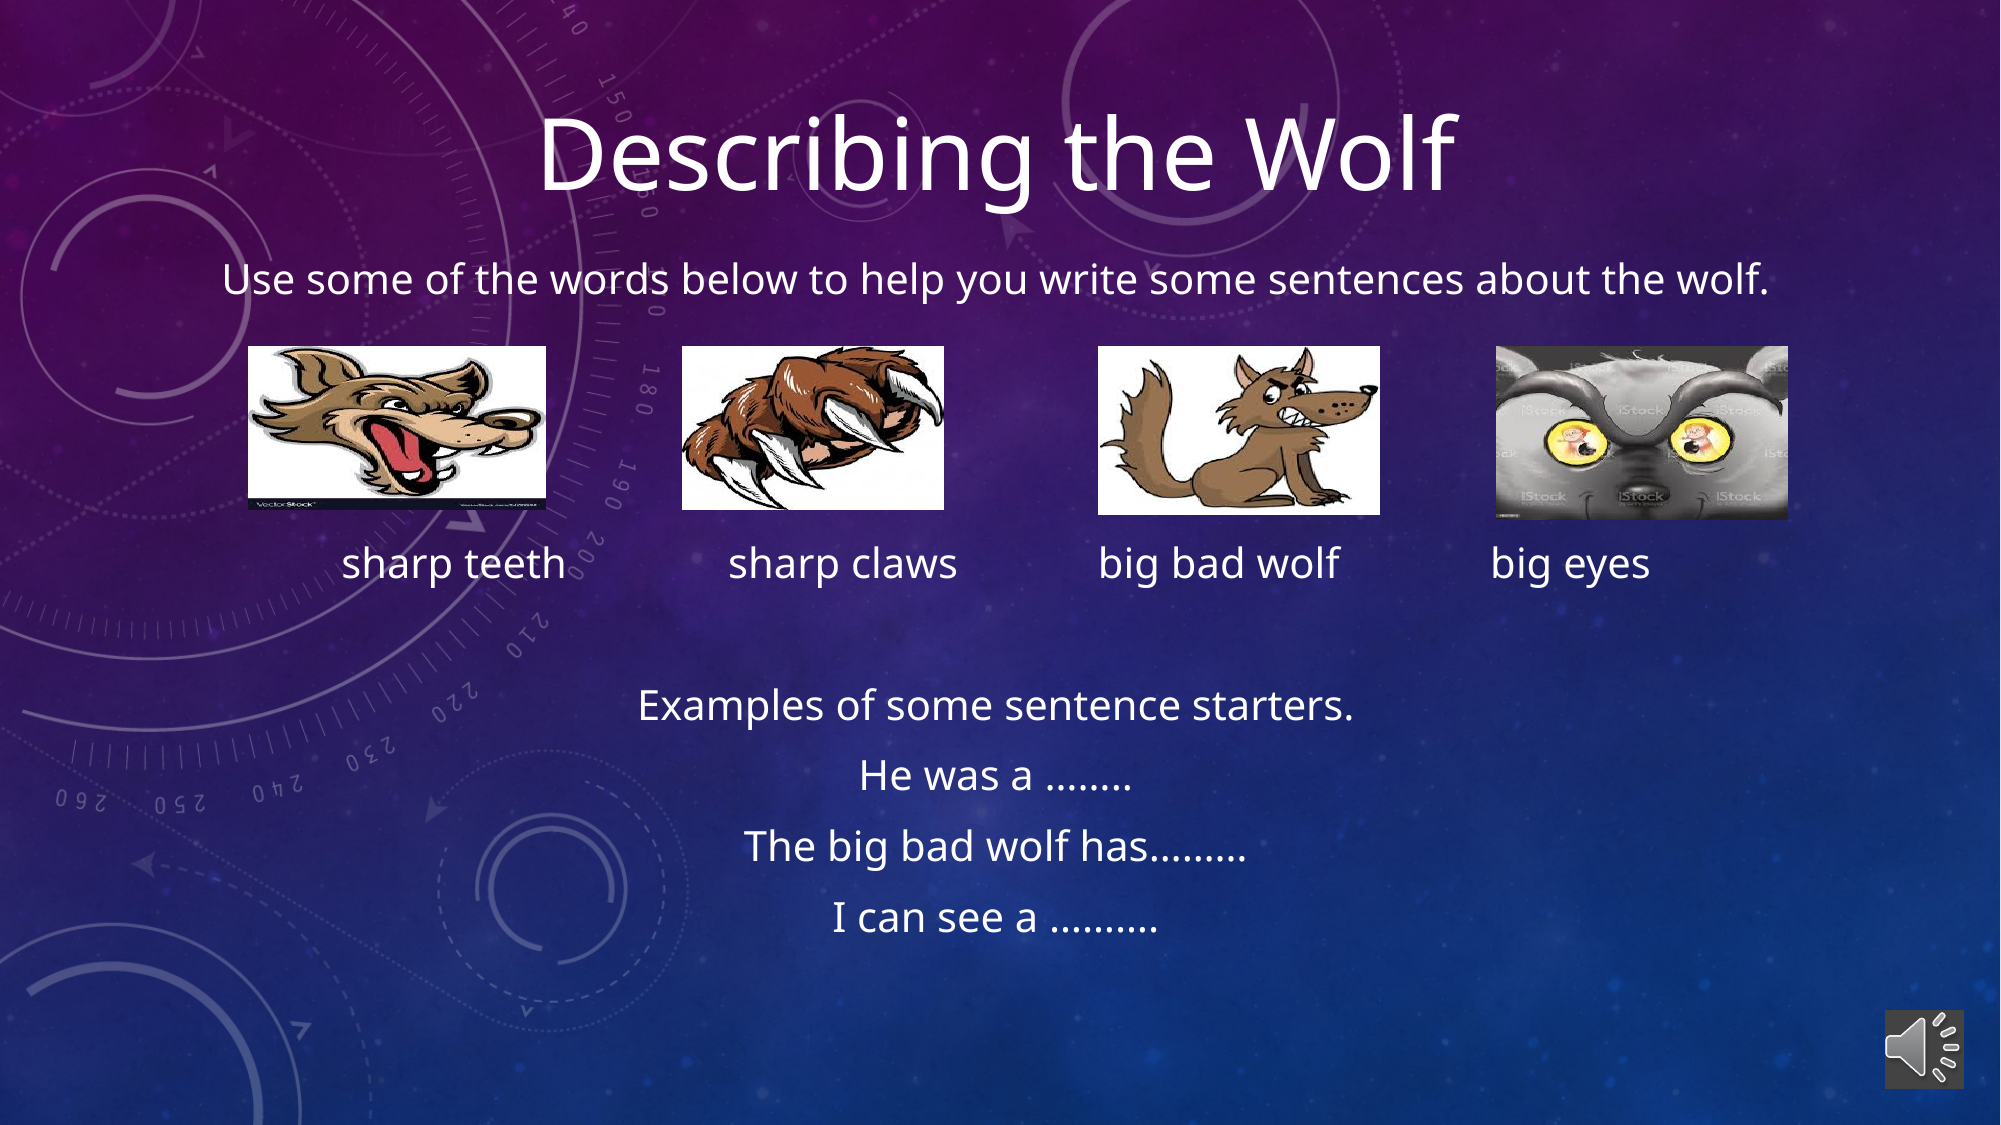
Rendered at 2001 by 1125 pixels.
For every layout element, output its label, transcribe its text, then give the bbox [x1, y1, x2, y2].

subtitle Use some of the words below to help you write some sentences about the wolf. sharp teeth sharp claws big bad wolf big eyes Examples of some sentence starters. He was a …….. The big bad wolf has……… I can see a ………. [111, 245, 1881, 1037]
title Describing the Wolf [111, 67, 1881, 218]
picture [0, 0, 2001, 1125]
